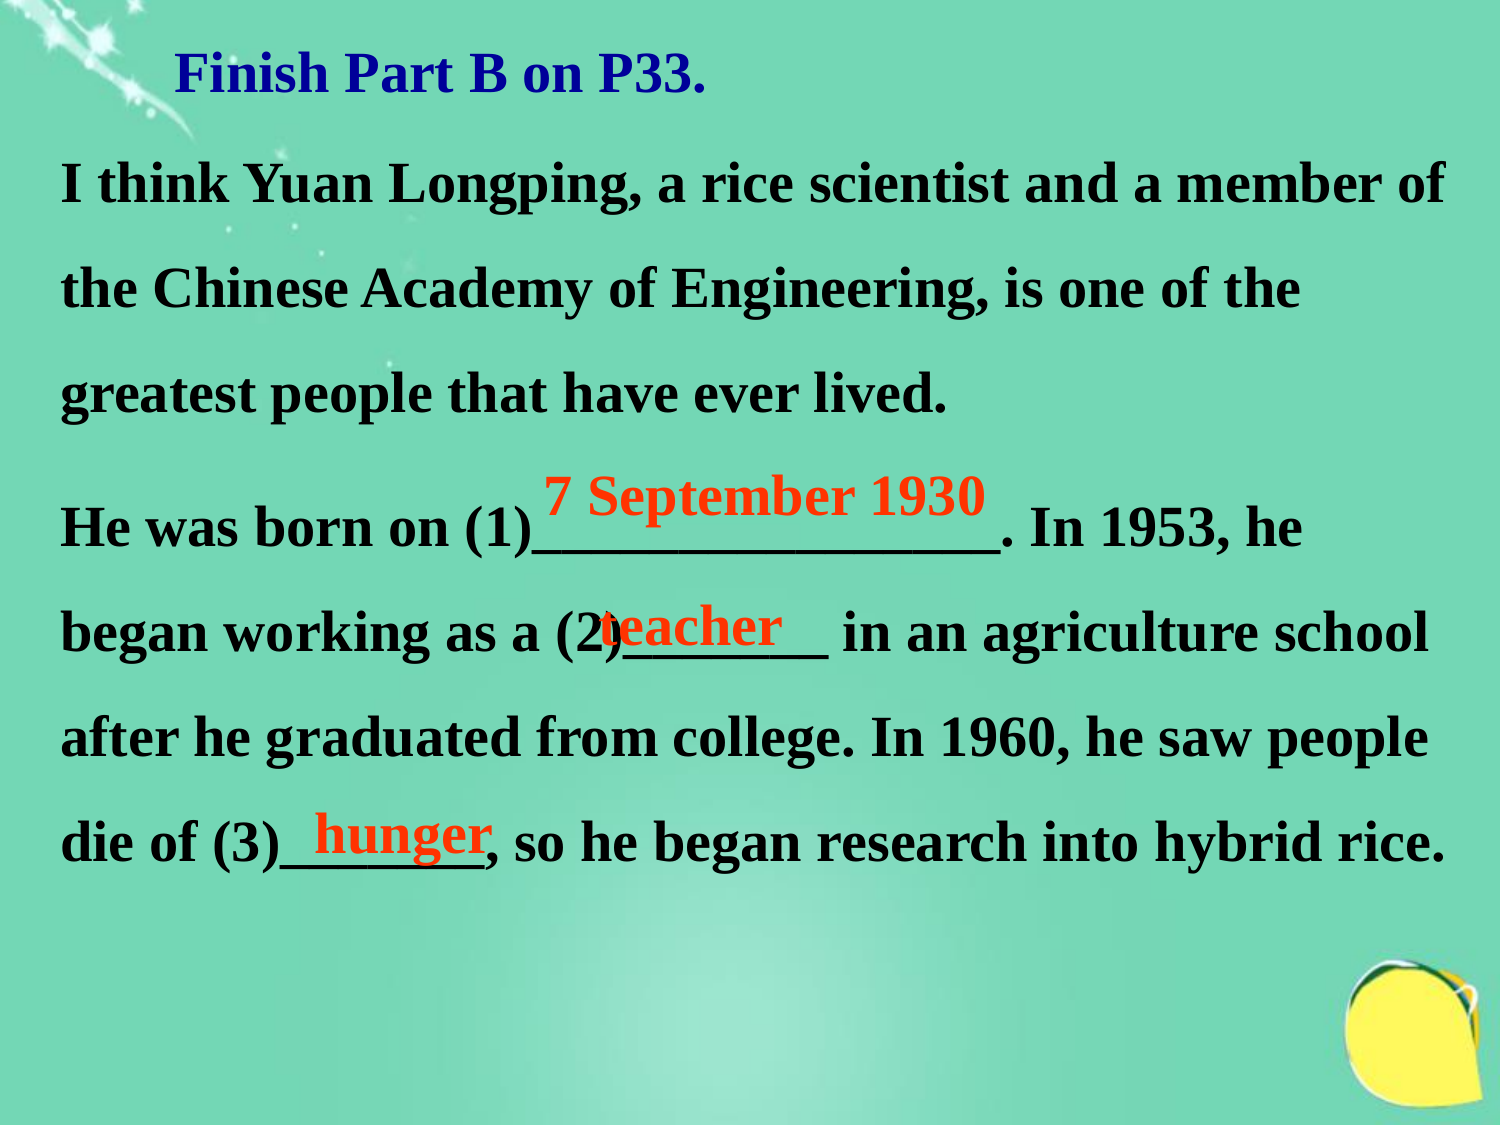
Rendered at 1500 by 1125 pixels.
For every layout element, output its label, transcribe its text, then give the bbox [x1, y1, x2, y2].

text_box teacher [584, 579, 841, 665]
text_box 7 September 1930 [528, 450, 1104, 535]
text_box hunger [299, 787, 545, 873]
picture [0, 0, 1500, 1125]
text_box I think Yuan Longping, a rice scientist and a member of the Chinese Academy of Engineering, is one of the greatest people that have ever lived. He was born on (1)________________. In 1953, he began working as a (2)_______ in an agriculture school after he graduated from college. In 1960, he saw people die of (3)_______, so he began research into hybrid rice. [45, 101, 1471, 881]
text_box Finish Part B on P33. [159, 26, 737, 111]
